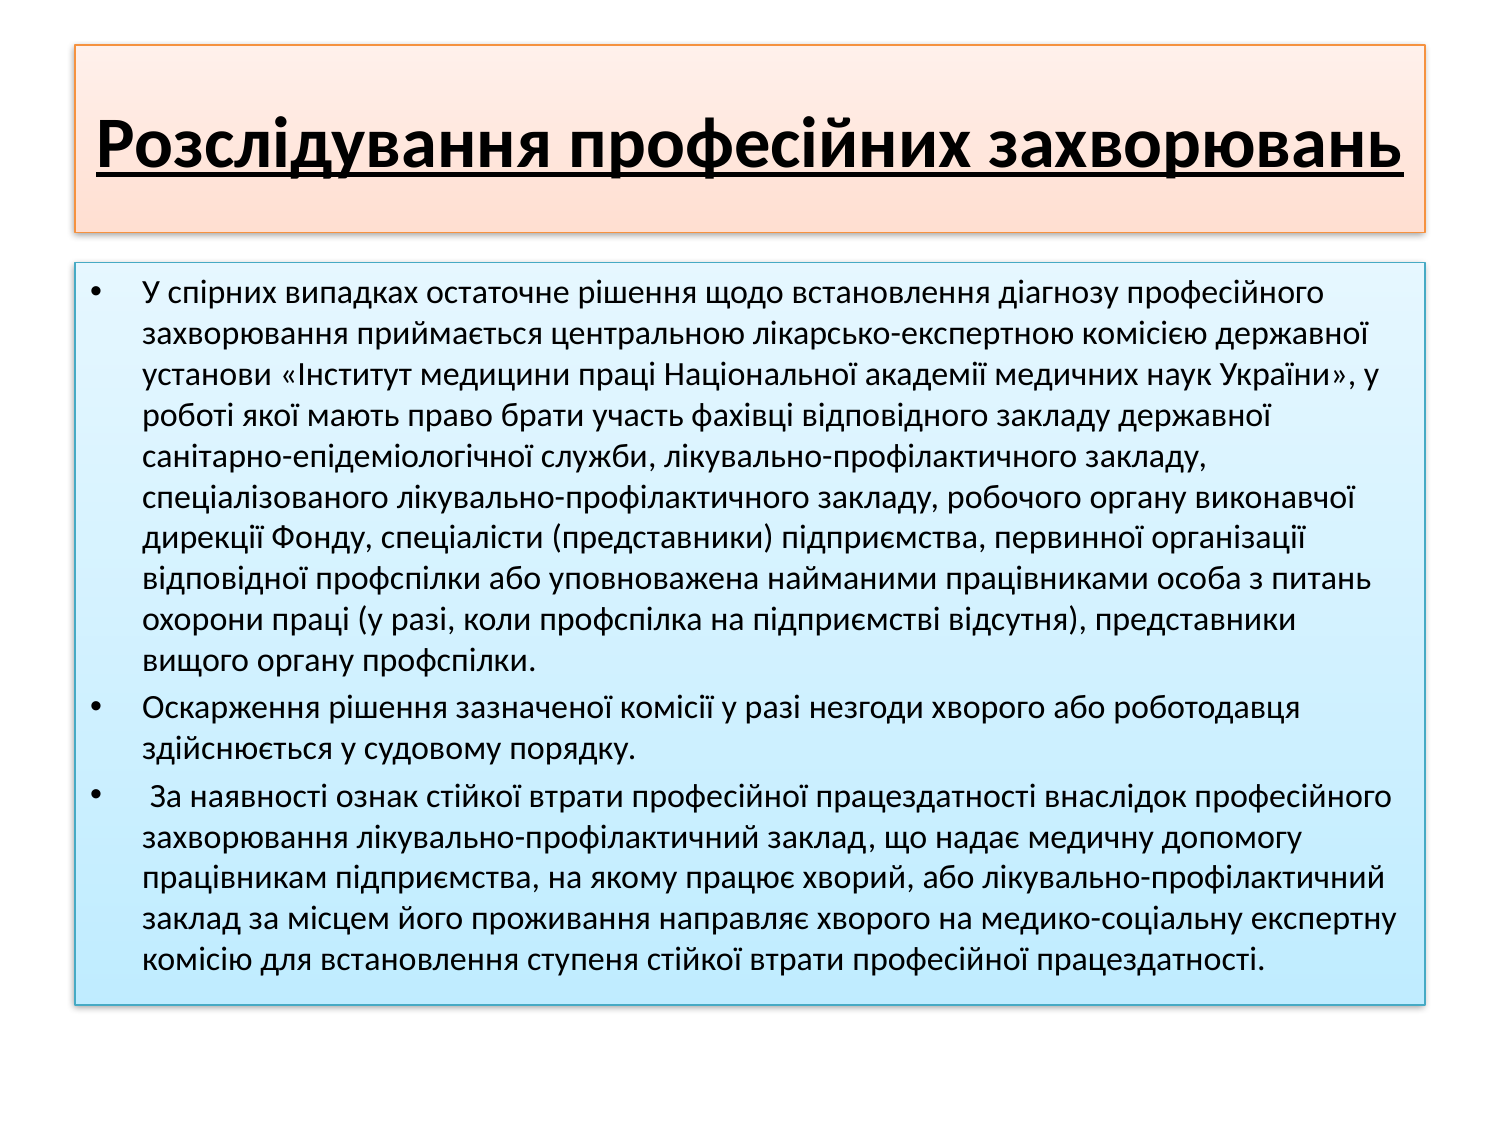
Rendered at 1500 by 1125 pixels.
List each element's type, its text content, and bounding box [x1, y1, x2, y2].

title Розслідування професійних захворювань [74, 44, 1426, 233]
list У спірних випадках остаточне рішення щодо встановлення діагнозу професійного захворювання приймається центральною лікарсько-експертною комісією державної установи «Інститут медицини праці Національної академії медичних наук України», у роботі якої мають право брати участь фахівці відповідного закладу державної санітарно-епідеміологічної служби, лікувально-профілактичного закладу, спеціалізованого лікувально-профілактичного закладу, робочого органу виконавчої дирекції Фонду, спеціалісти (представники) підприємства, первинної організації відповідної профспілки або уповноважена найманими працівниками особа з питань охорони праці (у разі, коли профспілка на підприємстві відсутня), представники вищого органу профспілки. Оскарження рішення зазначеної комісії у разі незгоди хворого або роботодавця здійснюється у судовому порядку. За наявності ознак стійкої втрати професійної працездатності внаслідок професійного захворювання лікувально-профілактичний заклад, що надає медичну допомогу працівникам підприємства, на якому працює хворий, або лікувально-профілактичний заклад за місцем його проживання направляє хворого на медико-соціальну експертну комісію для встановлення ступеня стійкої втрати професійної працездатності. [74, 262, 1426, 1006]
